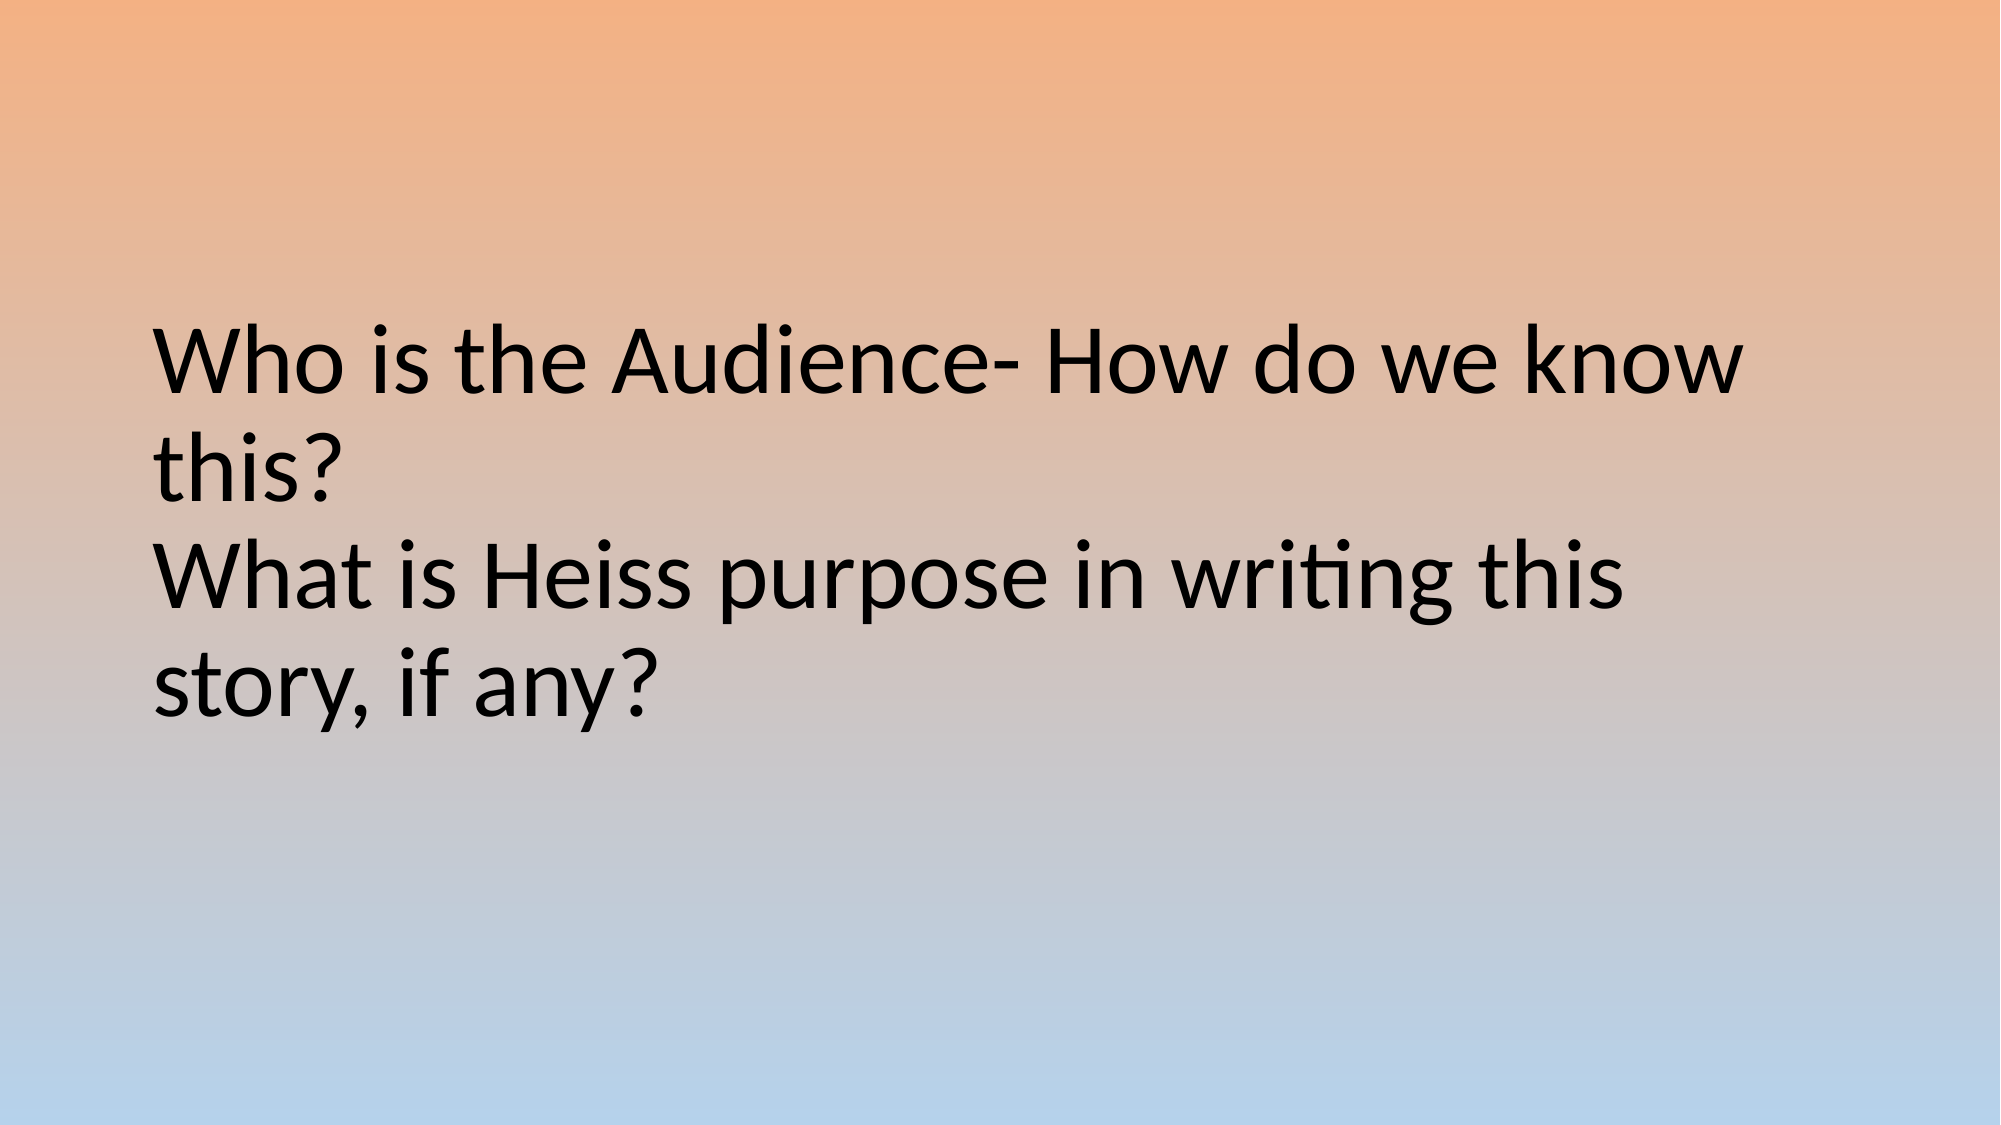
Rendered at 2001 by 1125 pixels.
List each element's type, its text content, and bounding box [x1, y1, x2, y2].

list Who is the Audience- How do we know this? What is Heiss purpose in writing this story, if any? [137, 299, 1863, 1014]
